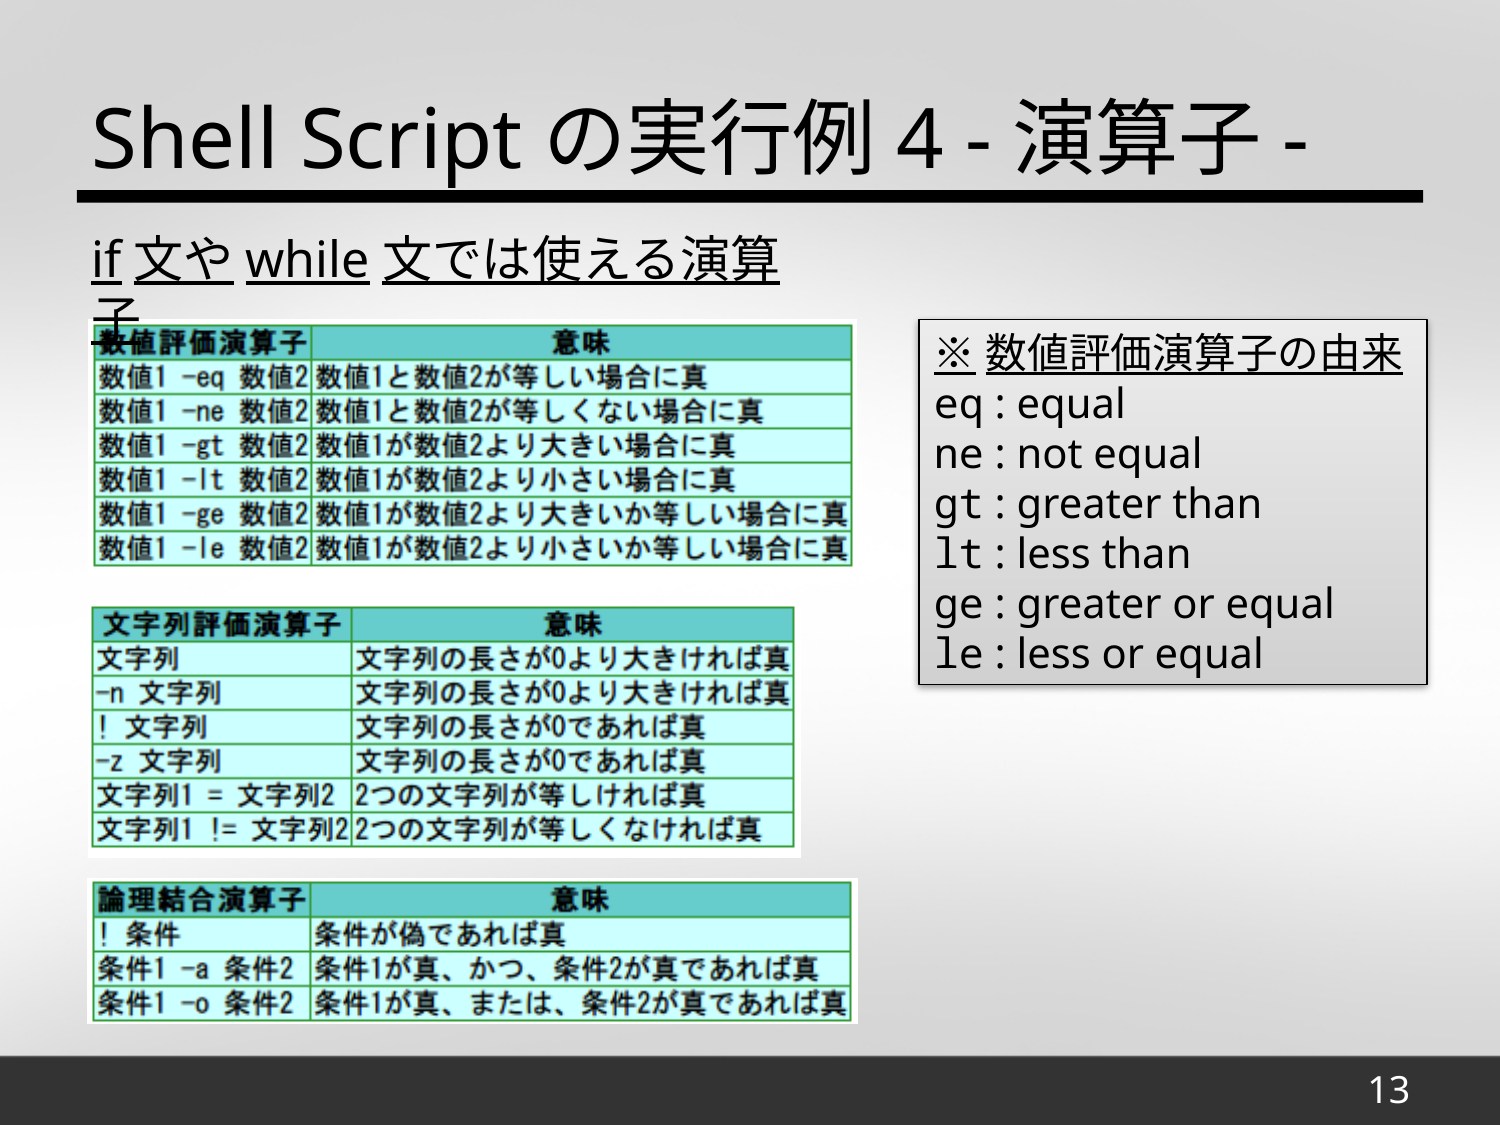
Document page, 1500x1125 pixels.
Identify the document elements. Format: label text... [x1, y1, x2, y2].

text_box Shell Scriptの実行例4 -演算子- [76, 78, 1375, 193]
slide_number 13 [1328, 1058, 1425, 1103]
picture [0, 0, 1500, 1125]
text_box ※数値評価演算子の由来 eq : equal ne : not equal gt : greater than lt : less than ge : greater or equal le : less or equal [918, 319, 1428, 685]
text_box if文やwhile文では使える演算子 [76, 219, 801, 355]
